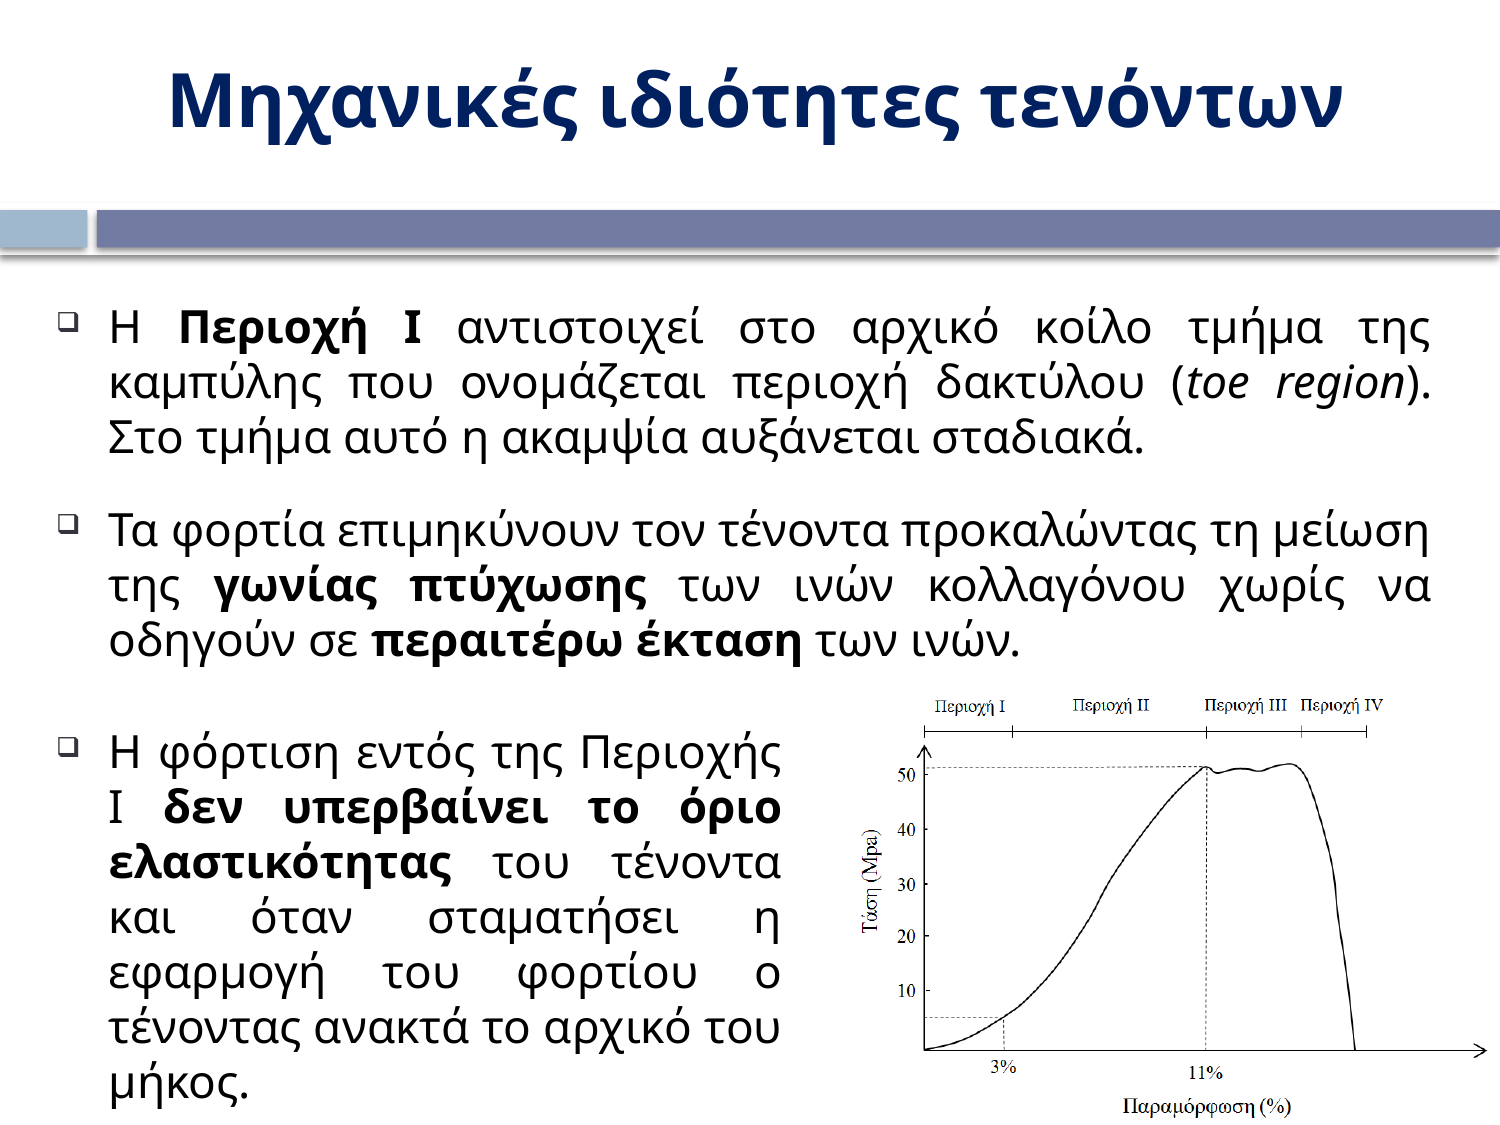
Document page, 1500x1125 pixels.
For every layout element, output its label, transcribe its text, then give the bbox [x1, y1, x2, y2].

list Η Περιοχή Ι αντιστοιχεί στο αρχικό κοίλο τμήμα της καμπύλης που ονομάζεται περιοχή δακτύλου (toe region). Στο τμήμα αυτό η ακαμψία αυξάνεται σταδιακά. Τα φορτία επιμηκύνουν τον τένοντα προκαλώντας τη μείωση της γωνίας πτύχωσης των ινών κολλαγόνου χωρίς να οδηγούν σε περαιτέρω έκταση των ινών. [41, 290, 1447, 1106]
text_box Μηχανικές ιδιότητες τενόντων [118, 44, 1394, 220]
picture [846, 687, 1495, 1125]
text_box Η φόρτιση εντός της Περιοχής Ι δεν υπερβαίνει το όριο ελαστικότητας του τένοντα και όταν σταματήσει η εφαρμογή του φορτίου ο τένοντας ανακτά το αρχικό του μήκος. [41, 715, 798, 1083]
